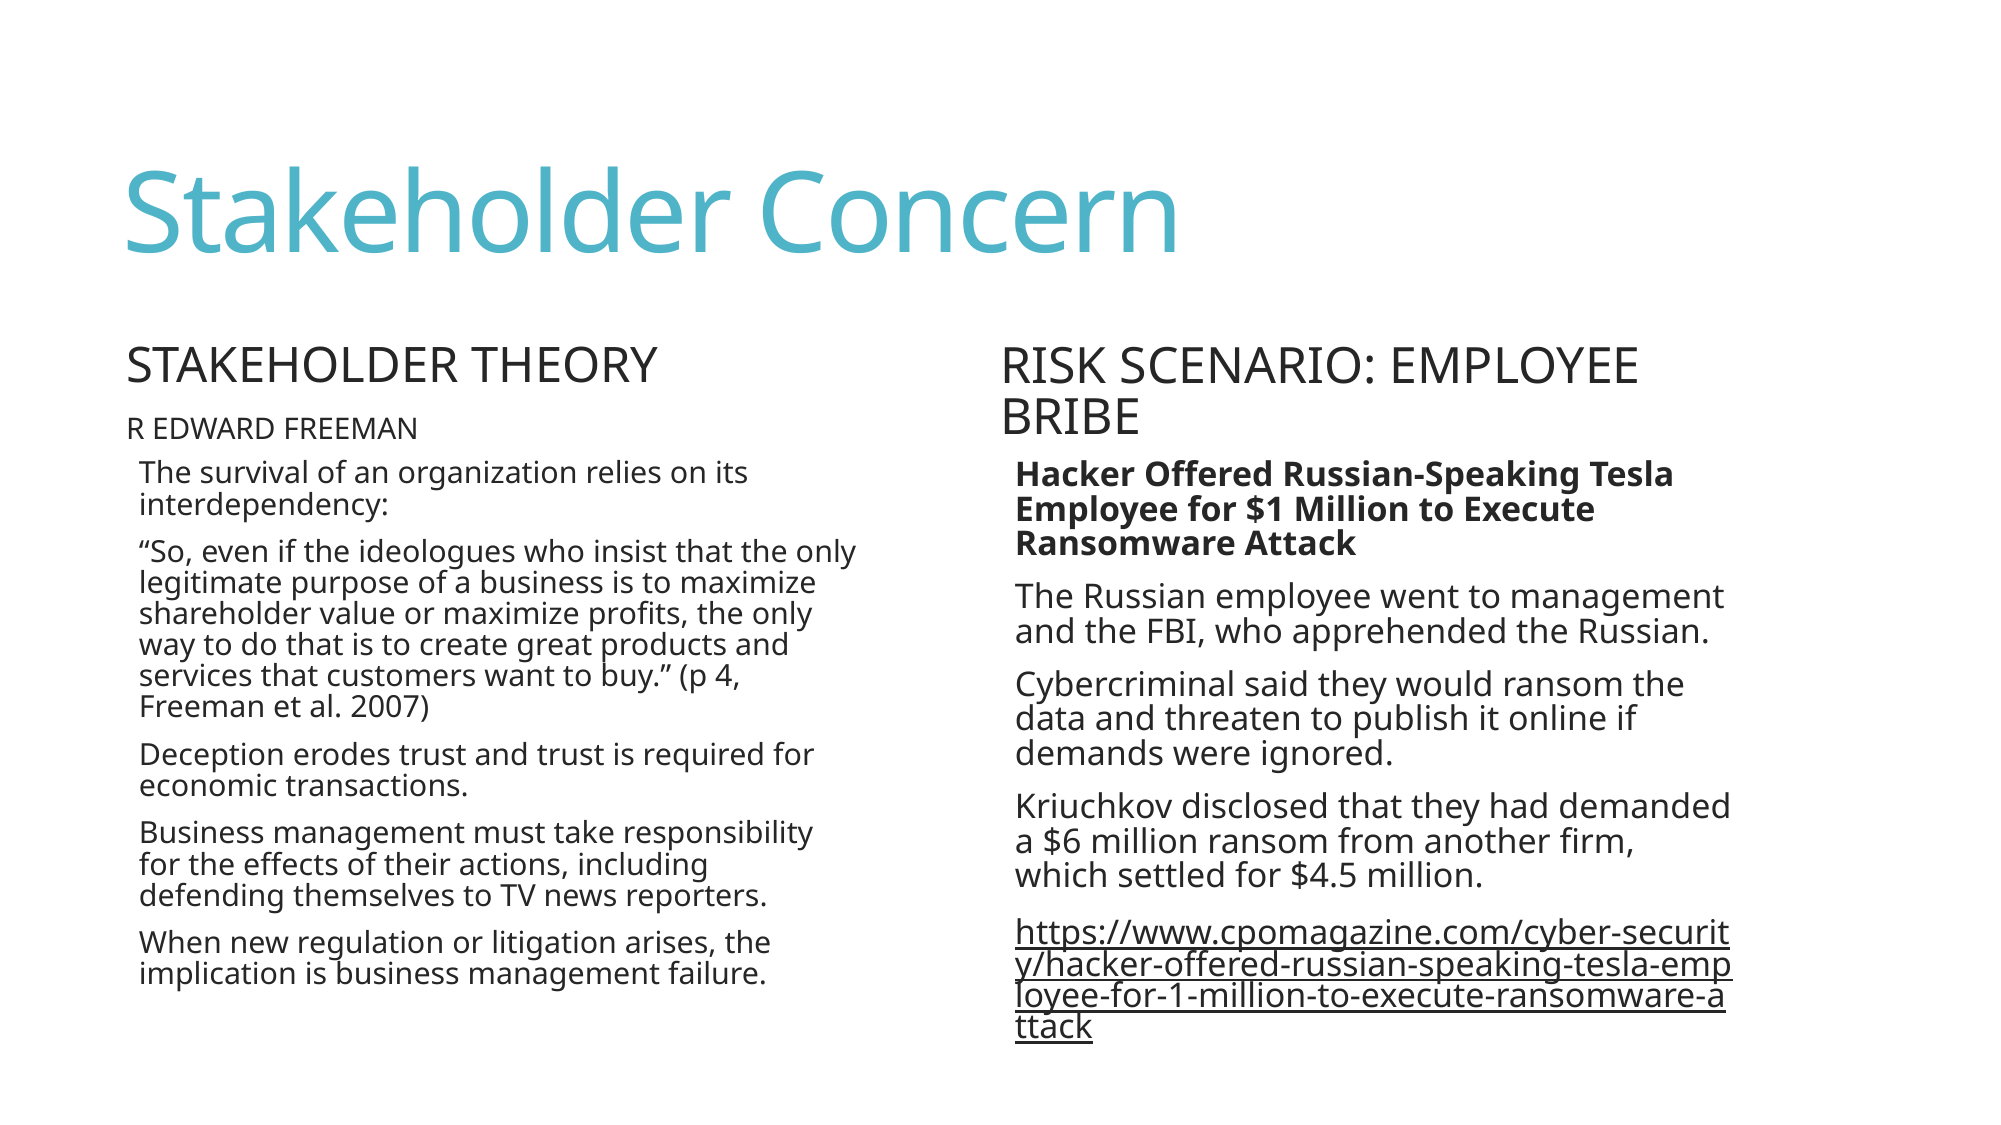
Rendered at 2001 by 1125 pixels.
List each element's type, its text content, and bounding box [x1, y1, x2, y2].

list Risk Scenario: Employee Bribe [985, 334, 1751, 451]
title Stakeholder Concern [107, 81, 1875, 354]
list Stakeholder Theory R Edward Freeman [111, 334, 876, 451]
list The survival of an organization relies on its interdependency: “So, even if the ideologues who insist that the only legitimate purpose of a business is to maximize shareholder value or maximize profits, the only way to do that is to create great products and services that customers want to buy.” (p 4, Freeman et al. 2007) Deception erodes trust and trust is required for economic transactions. Business management must take responsibility for the effects of their actions, including defending themselves to TV news reporters. When new regulation or litigation arises, the implication is business management failure. [111, 451, 876, 1001]
list Hacker Offered Russian-Speaking Tesla Employee for $1 Million to Execute Ransomware Attack The Russian employee went to management and the FBI, who apprehended the Russian. Cybercriminal said they would ransom the data and threaten to publish it online if demands were ignored. Kriuchkov disclosed that they had demanded a $6 million ransom from another firm, which settled for $4.5 million. https://www.cpomagazine.com/cyber-security/hacker-offered-russian-speaking-tesla-employee-for-1-million-to-execute-ransomware-attack [985, 451, 1751, 1016]
